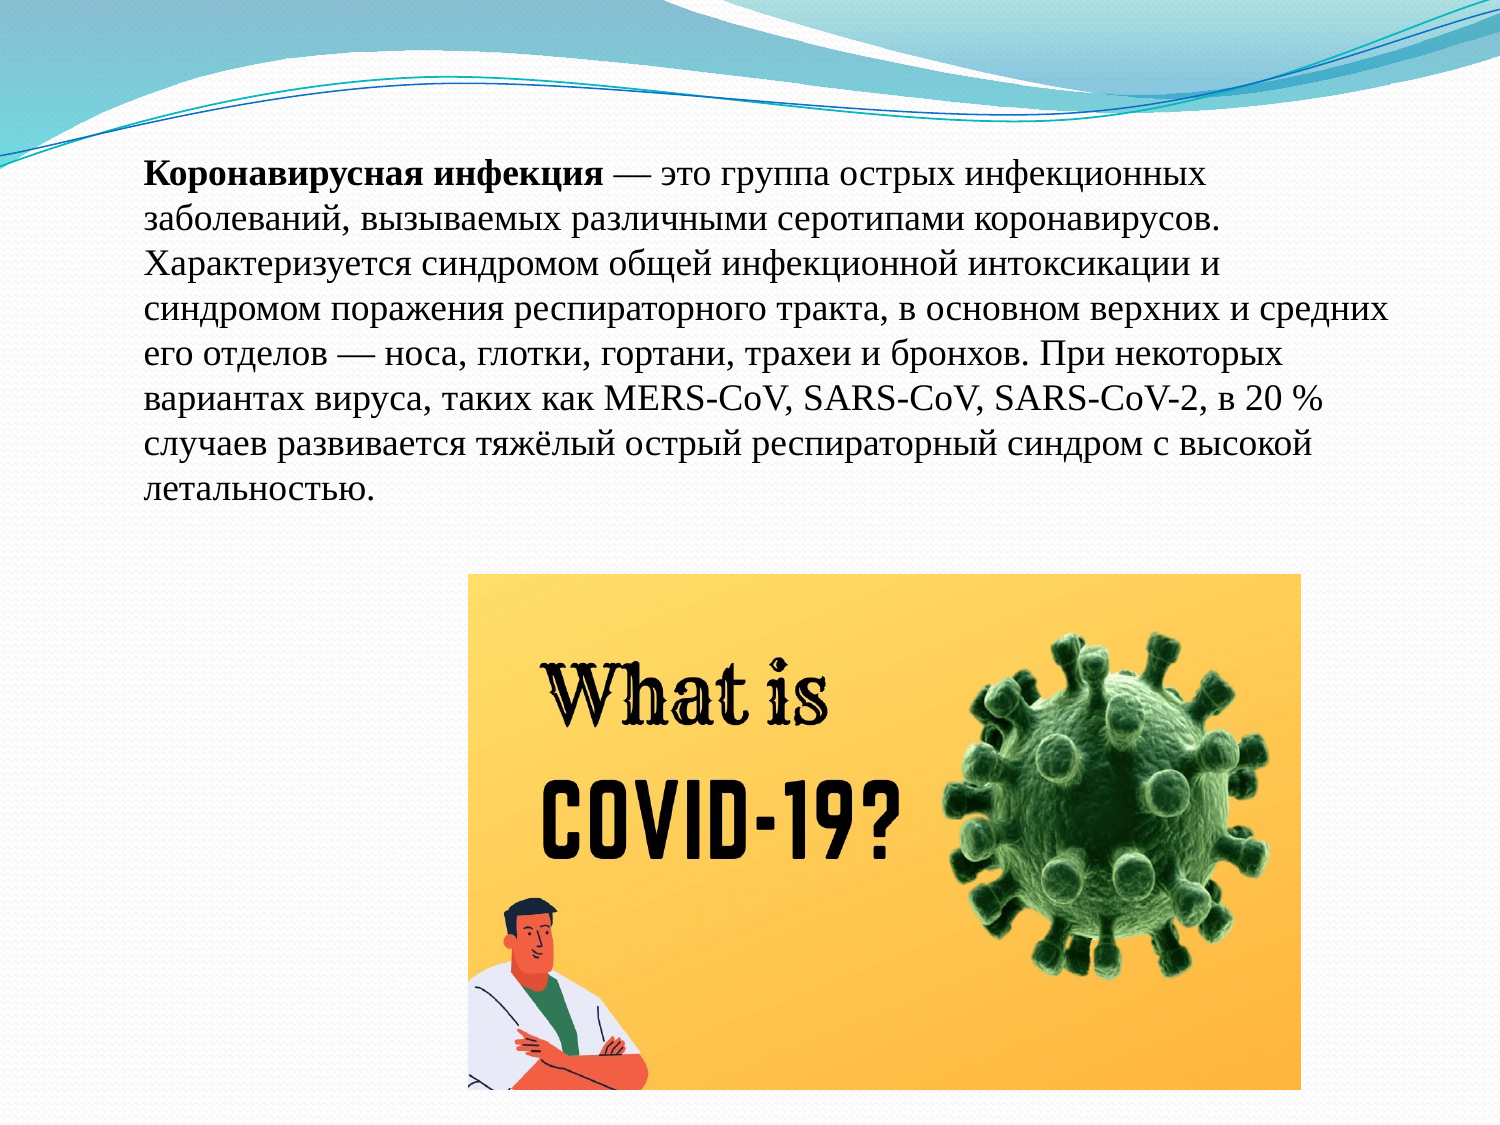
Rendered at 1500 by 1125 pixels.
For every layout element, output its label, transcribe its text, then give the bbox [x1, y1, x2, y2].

text_box Коронавирусная инфекция — это группа острых инфекционных заболеваний, вызываемых различными серотипами коронавирусов. Характеризуется синдромом общей инфекционной интоксикации и синдромом поражения респираторного тракта, в основном верхних и средних его отделов — носа, глотки, гортани, трахеи и бронхов. При некоторых вариантах вируса, таких как MERS-CoV, SARS-CoV, SARS-CoV-2, в 20 % случаев развивается тяжёлый острый респираторный синдром с высокой летальностью. [128, 140, 1407, 1101]
picture [468, 573, 1301, 1091]
